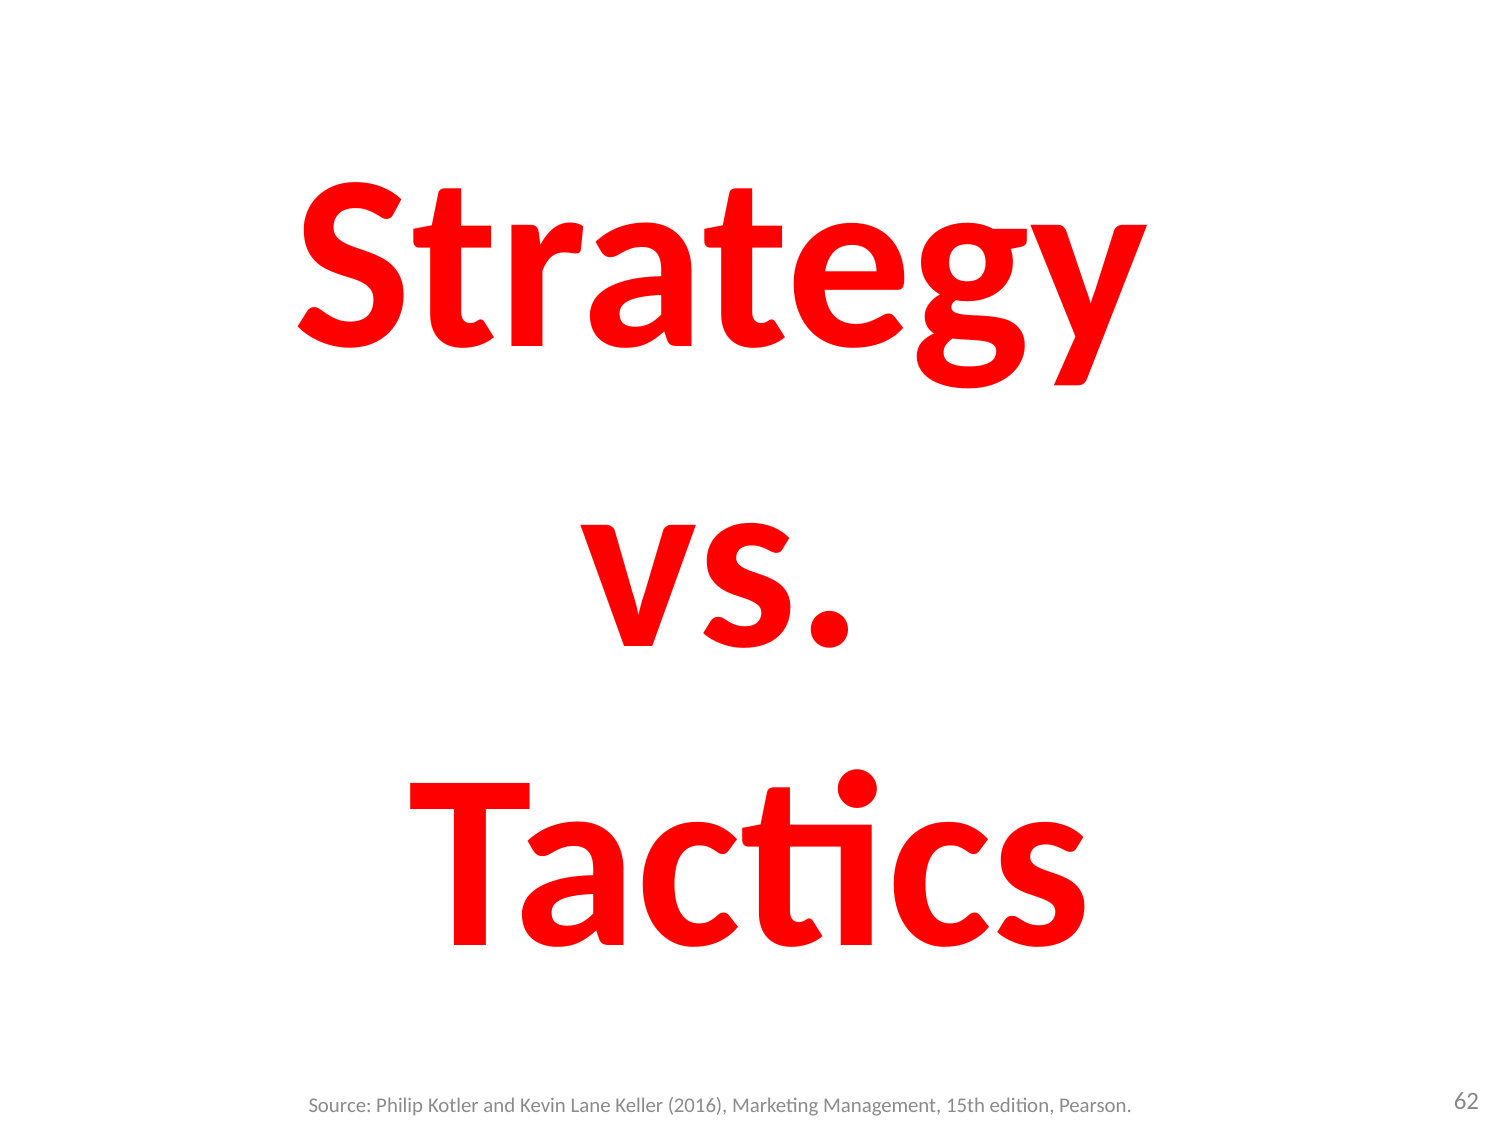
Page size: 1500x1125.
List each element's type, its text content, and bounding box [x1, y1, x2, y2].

slide_number 62 [1144, 1069, 1495, 1125]
footer Source: Philip Kotler and Kevin Lane Keller (2016), Marketing Management, 15th edition, Pearson. [76, 1082, 1365, 1125]
title Strategy vs. Tactics [75, 45, 1425, 1047]
